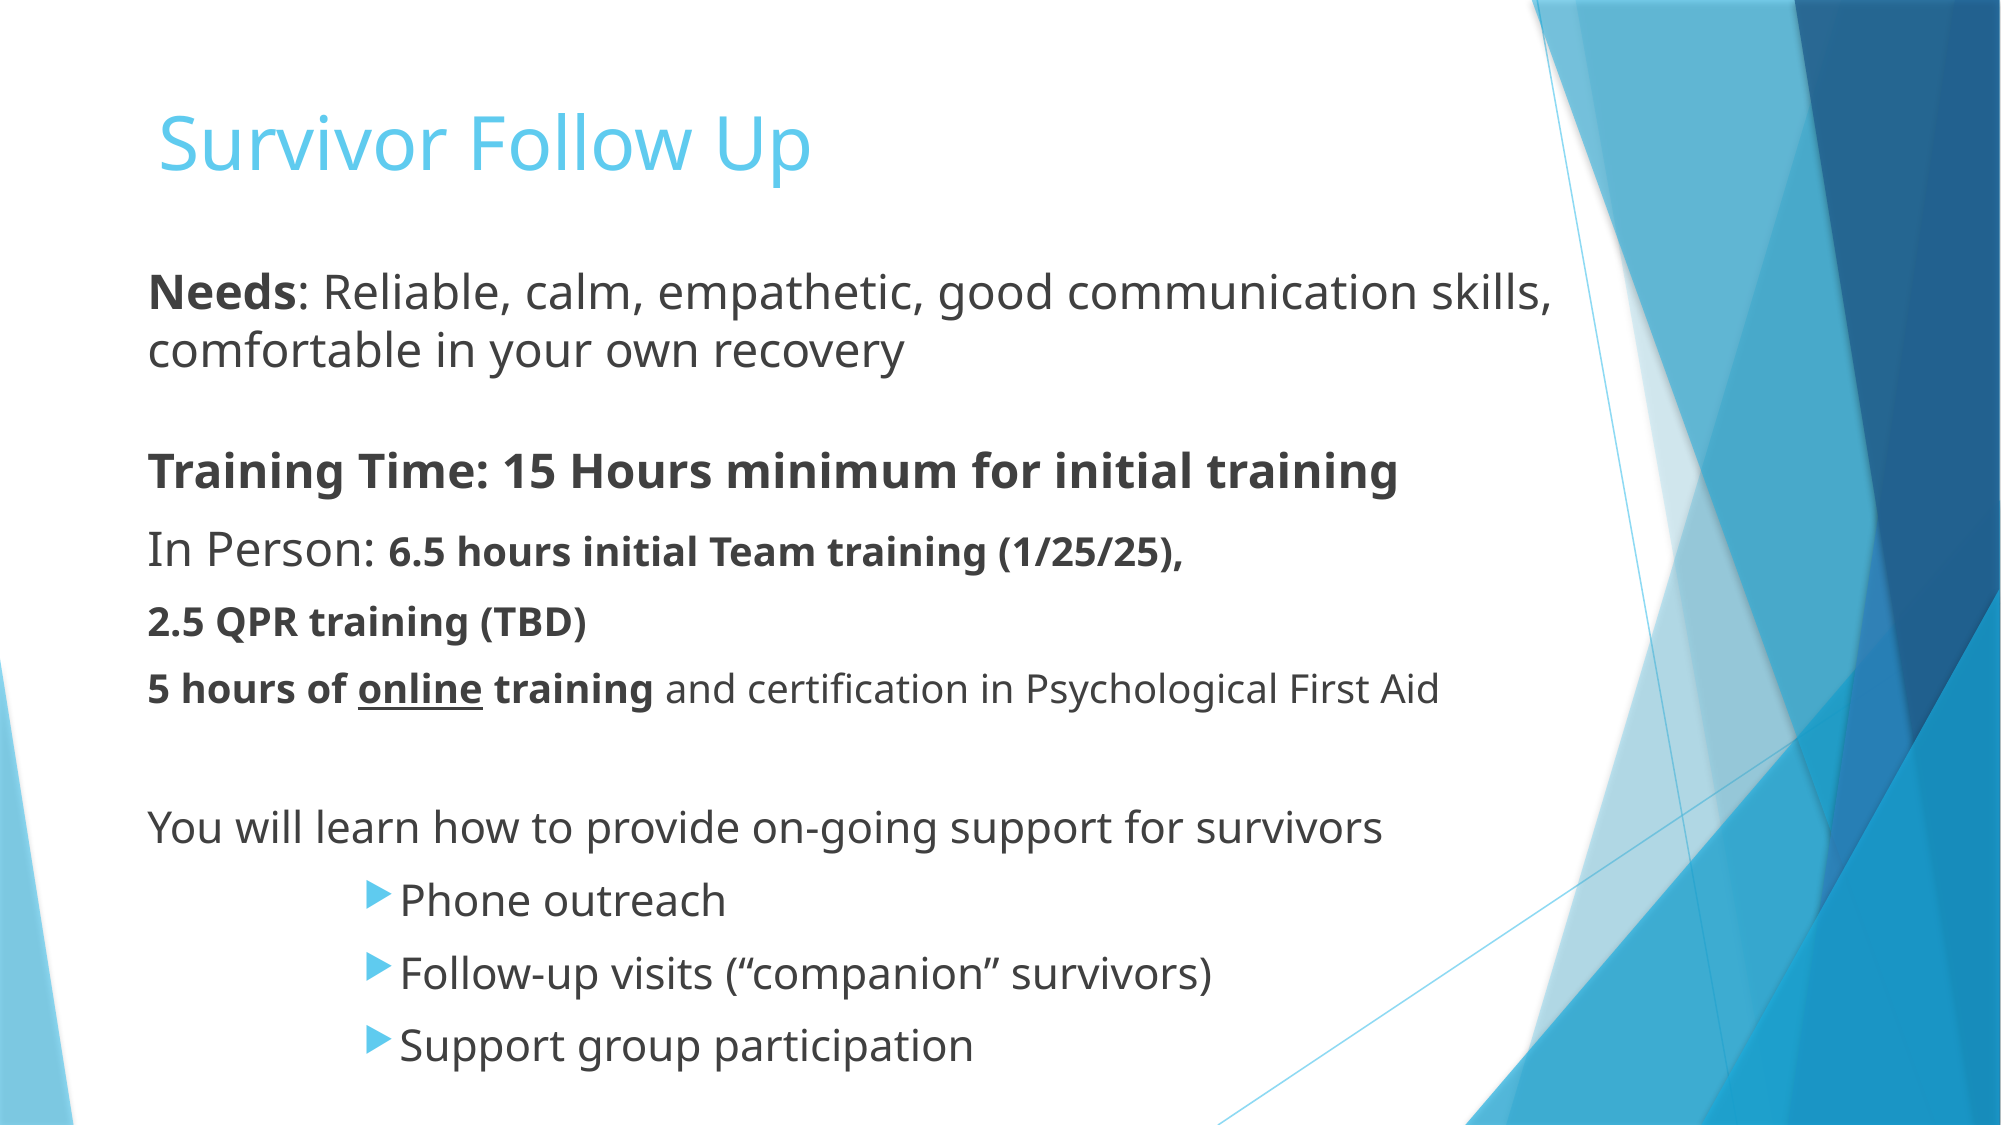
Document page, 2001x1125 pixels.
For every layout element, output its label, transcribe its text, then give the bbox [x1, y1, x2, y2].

list Needs: Reliable, calm, empathetic, good communication skills, comfortable in your own recovery Training Time: 15 Hours minimum for initial training In Person: 6.5 hours initial Team training (1/25/25), 2.5 QPR training (TBD) 5 hours of online training and certification in Psychological First Aid You will learn how to provide on-going support for survivors Phone outreach Follow-up visits (“companion” survivors) Support group participation [60, 254, 1687, 1088]
title Survivor Follow Up [143, 87, 837, 195]
